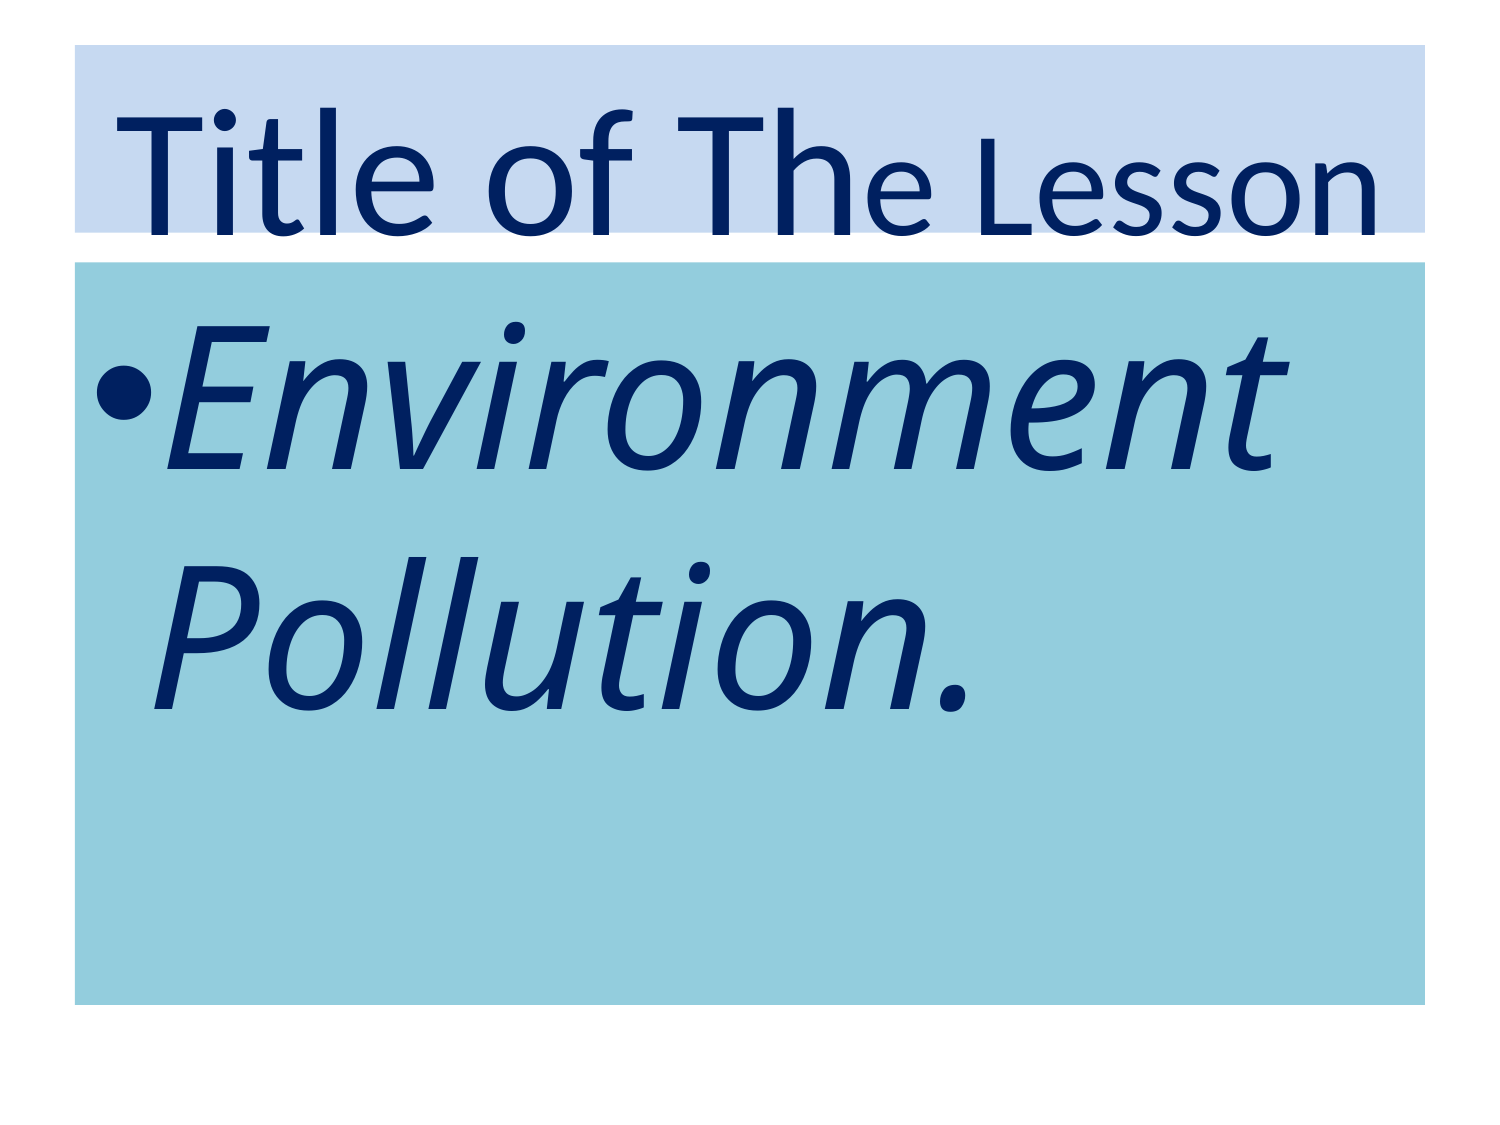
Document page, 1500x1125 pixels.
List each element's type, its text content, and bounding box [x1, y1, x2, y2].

text_box Environment Pollution. [74, 262, 1425, 1005]
text_box Title of The Lesson [74, 45, 1425, 233]
